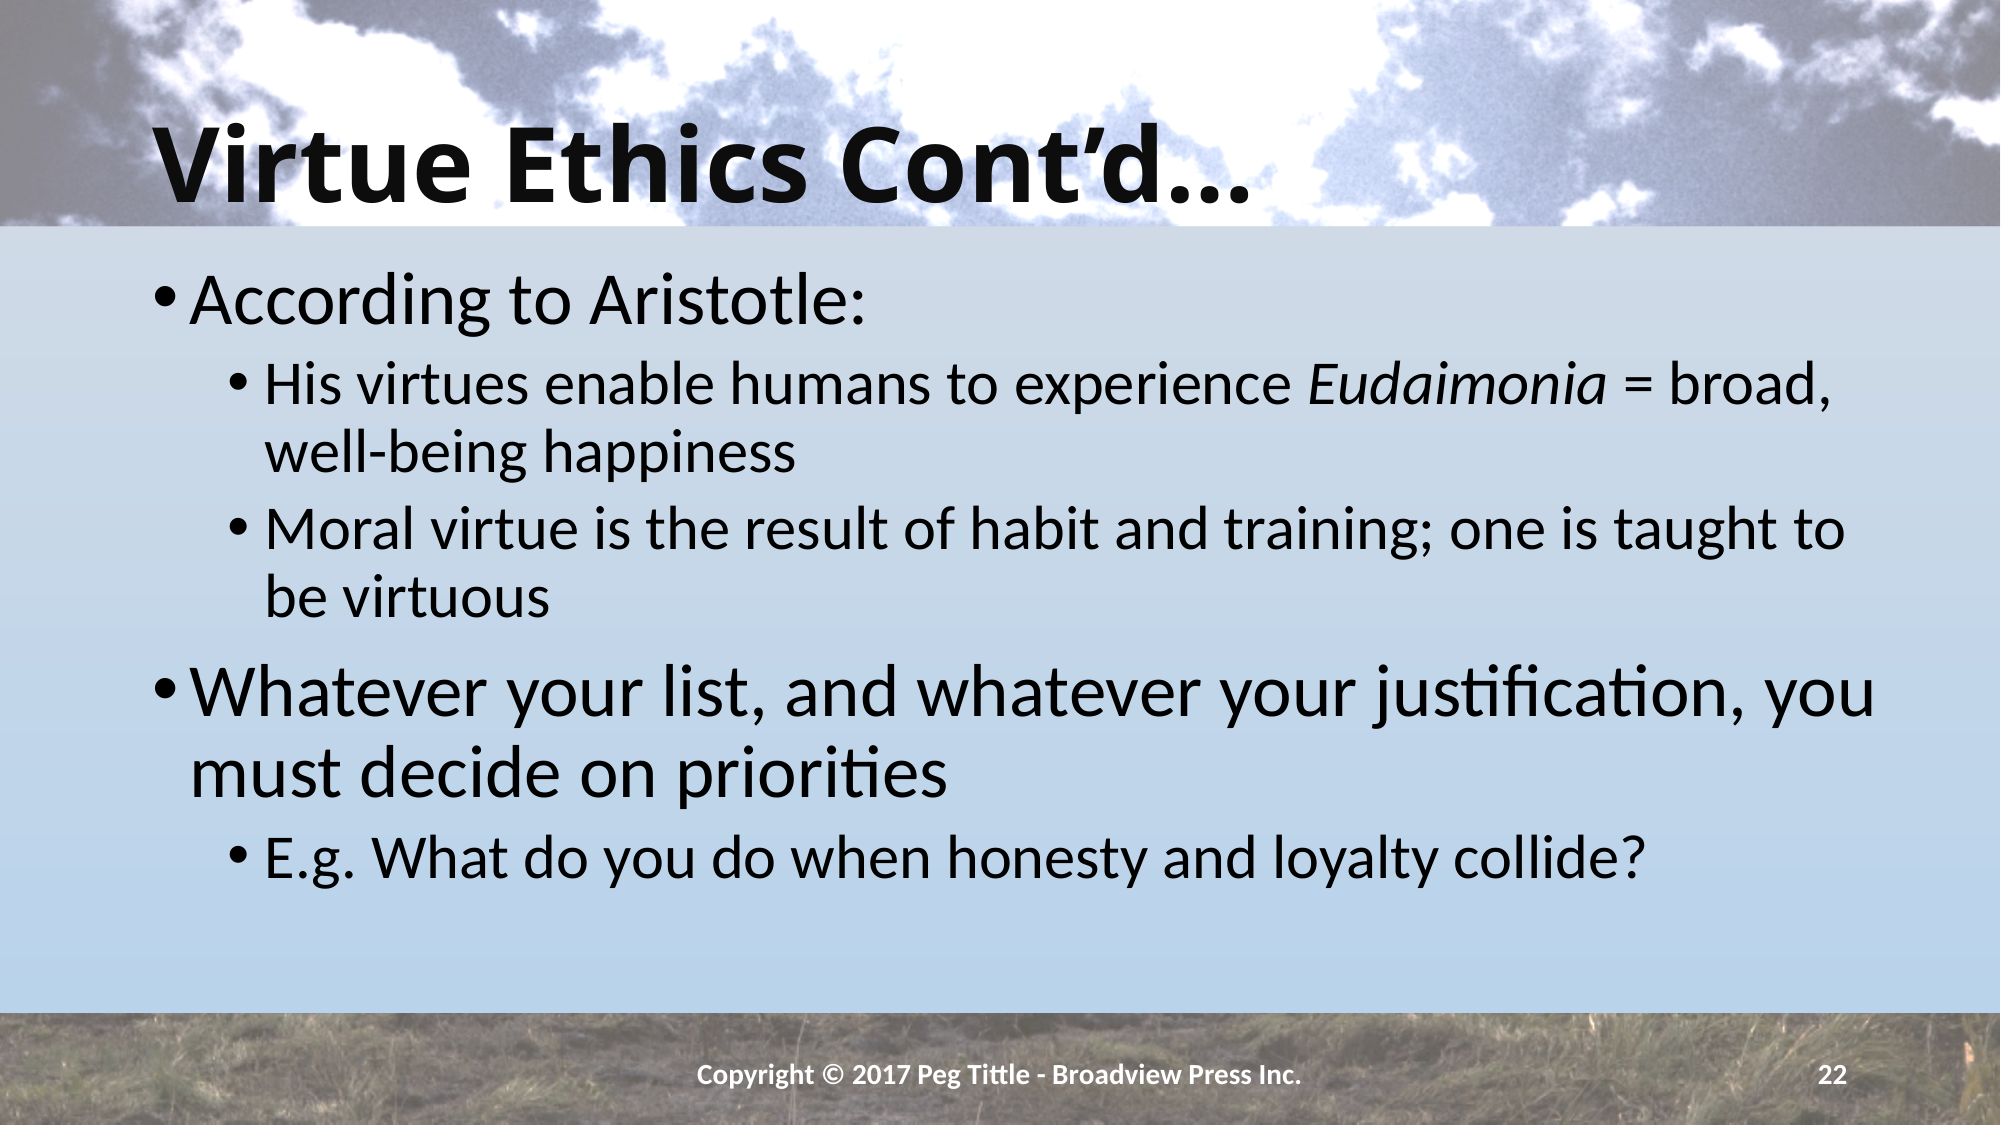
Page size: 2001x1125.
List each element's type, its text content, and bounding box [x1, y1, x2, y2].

picture [0, 0, 2001, 227]
picture [0, 1013, 2000, 1125]
list According to Aristotle: His virtues enable humans to experience Eudaimonia = broad, well-being happiness Moral virtue is the result of habit and training; one is taught to be virtuous Whatever your list, and whatever your justification, you must decide on priorities E.g. What do you do when honesty and loyalty collide? [137, 251, 1915, 1034]
footer Copyright © 2017 Peg Tittle - Broadview Press Inc. [662, 1042, 1338, 1103]
title Virtue Ethics Cont’d… [137, 59, 1863, 251]
slide_number 22 [1412, 1042, 1863, 1103]
